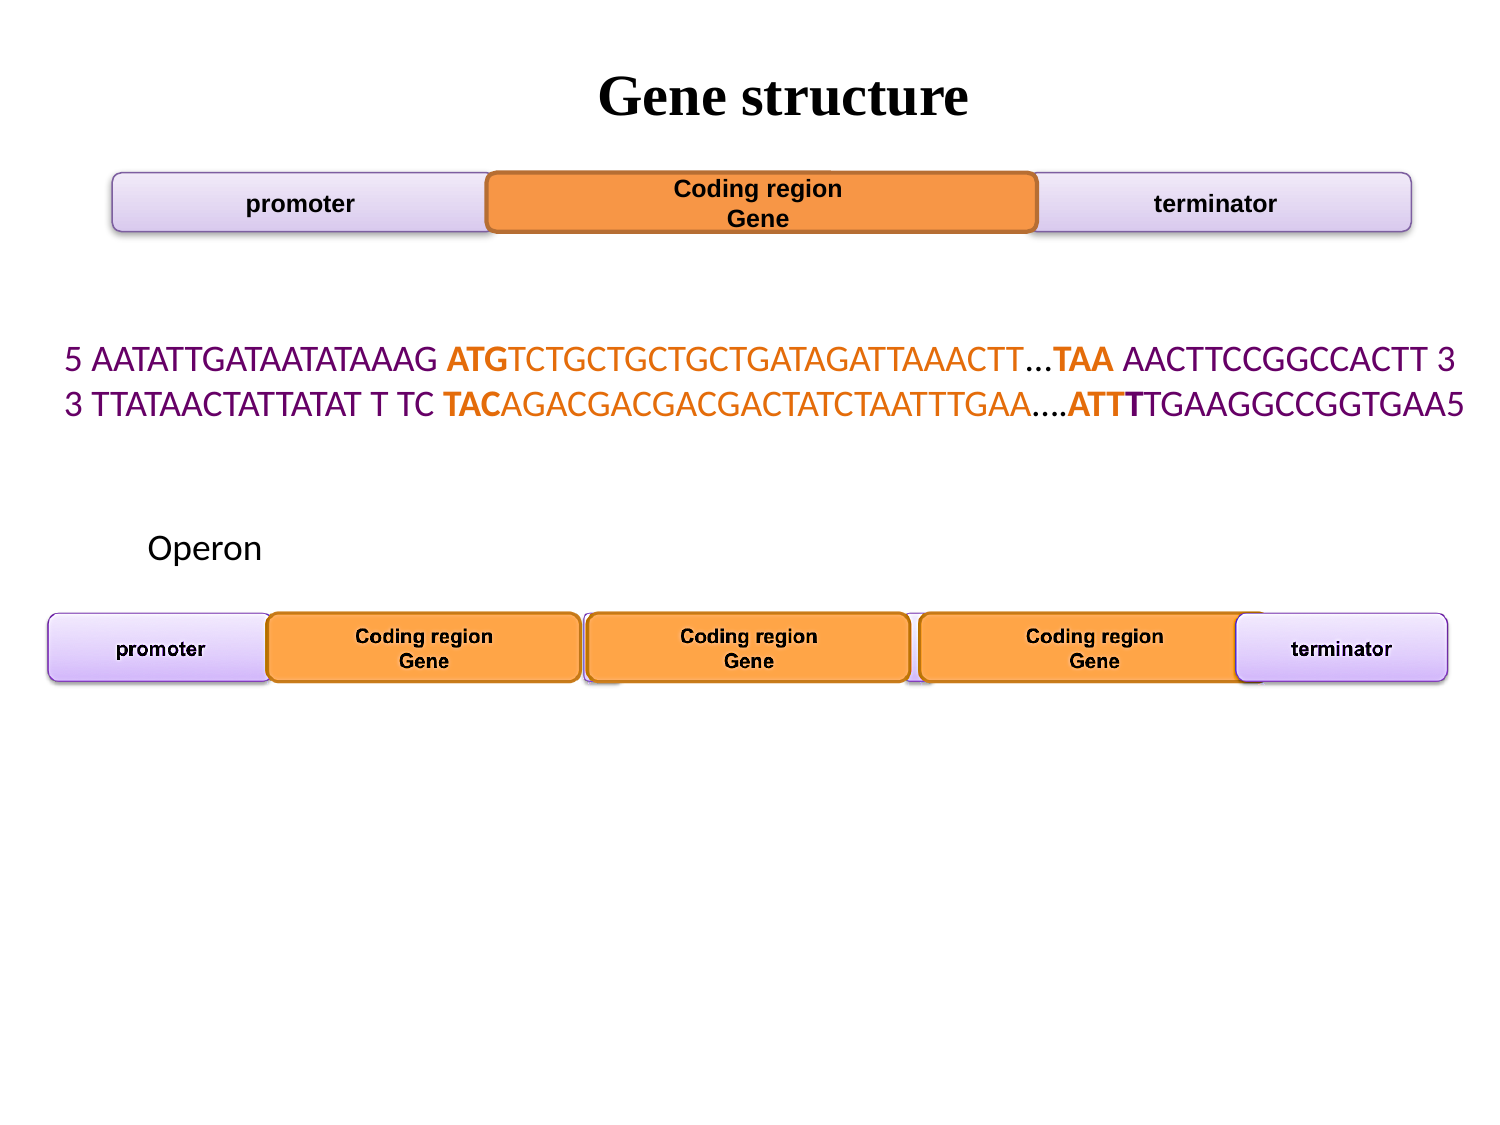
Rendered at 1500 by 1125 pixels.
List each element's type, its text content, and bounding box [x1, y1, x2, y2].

text_box Operon [132, 515, 286, 575]
picture [41, 609, 1453, 690]
text_box 5 AATATTGATAATATAAAG ATGTCTGCTGCTGCTGATAGATTAAACTT...TAA AACTTCCGGCCACTT 3 3 TTATAACTATTATAT T TC TACAGACGACGACGACTATCTAATTTGAA….ATTTTGAAGGCCGGTGAA5 [49, 326, 1490, 431]
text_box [111, 172, 1412, 232]
text_box Gene structure [582, 50, 1000, 135]
